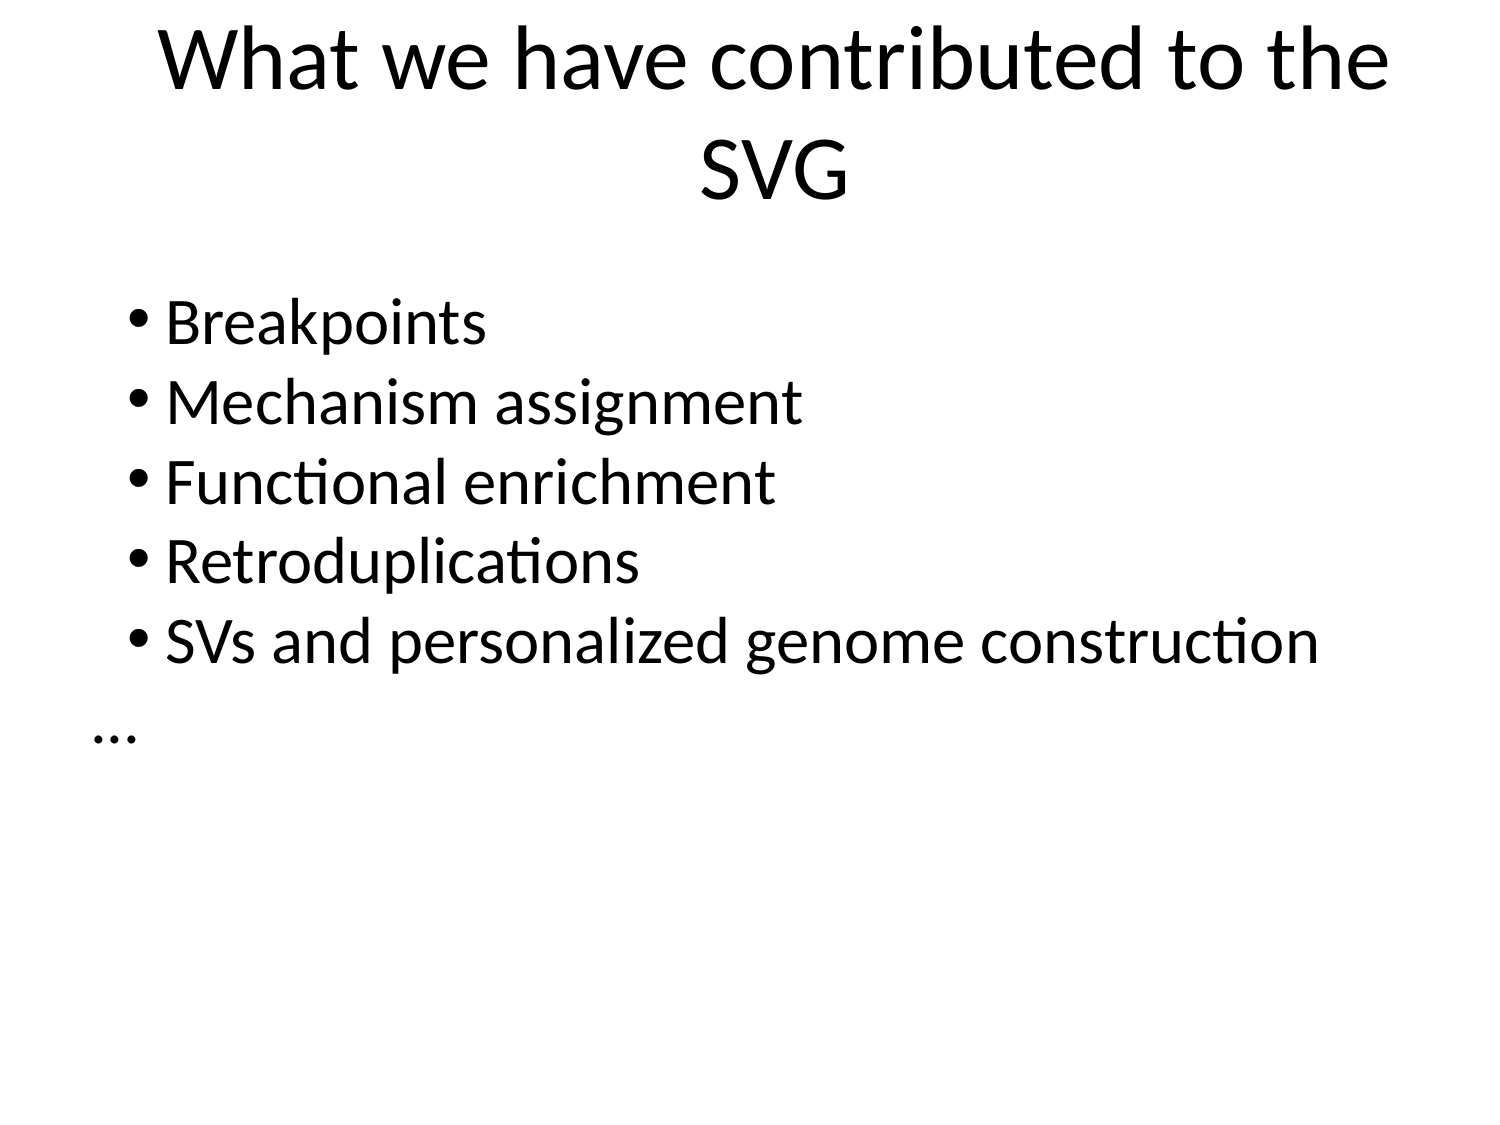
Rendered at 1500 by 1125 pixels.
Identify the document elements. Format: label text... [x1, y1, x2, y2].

list Breakpoints Mechanism assignment Functional enrichment Retroduplications SVs and personalized genome construction ... [75, 262, 1425, 1078]
title What we have contributed to the SVG [75, 45, 1475, 233]
